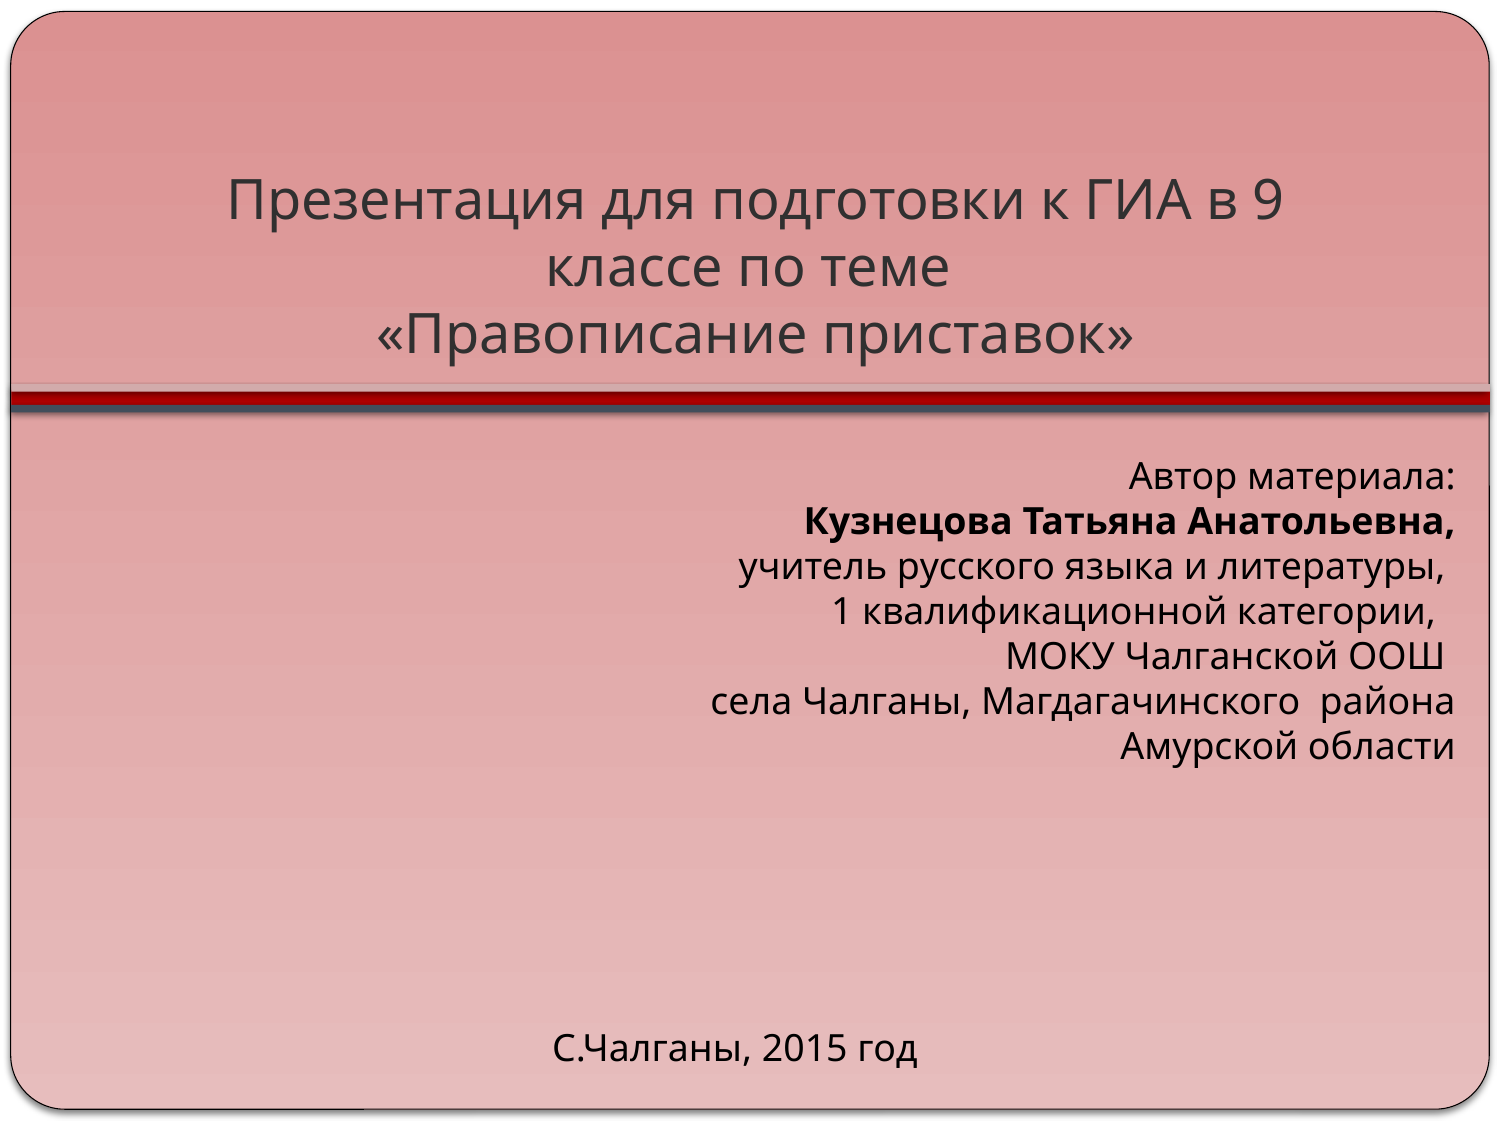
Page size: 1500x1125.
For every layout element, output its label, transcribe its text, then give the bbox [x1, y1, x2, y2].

text_box Автор материала: Кузнецова Татьяна Анатольевна, учитель русского языка и литературы, 1 квалификационной категории, МОКУ Чалганской ООШ села Чалганы, Магдагачинского района Амурской области [620, 444, 1471, 775]
title Презентация для подготовки к ГИА в 9 классе по теме «Правописание приставок» [118, 156, 1394, 380]
text_box С.Чалганы, 2015 год [537, 1016, 963, 1077]
